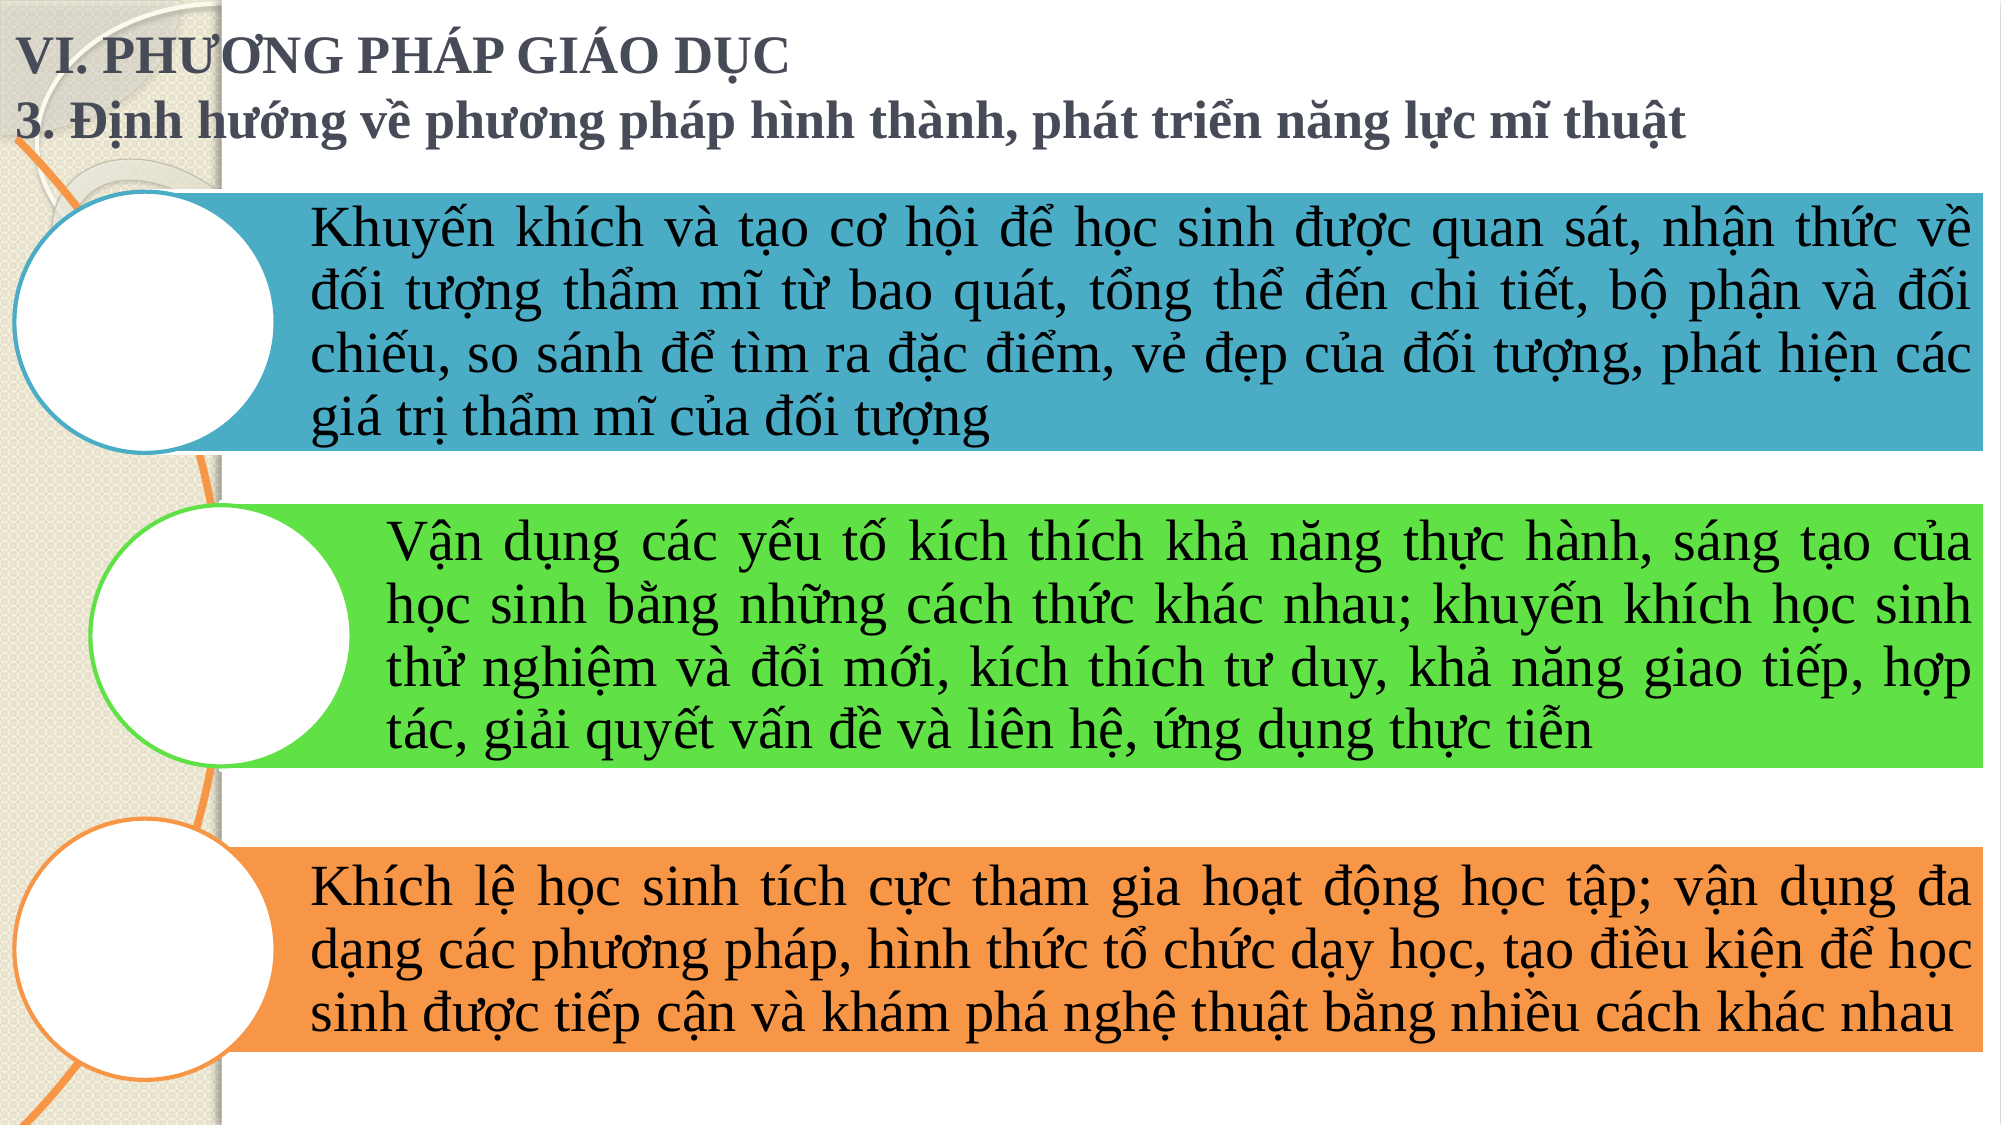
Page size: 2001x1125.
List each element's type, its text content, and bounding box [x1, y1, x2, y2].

text_box VI. PHƯƠNG PHÁP GIÁO DỤC 3. Định hướng về phương pháp hình thành, phát triển năng lực mĩ thuật [0, 15, 2000, 111]
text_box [0, 113, 2000, 1125]
